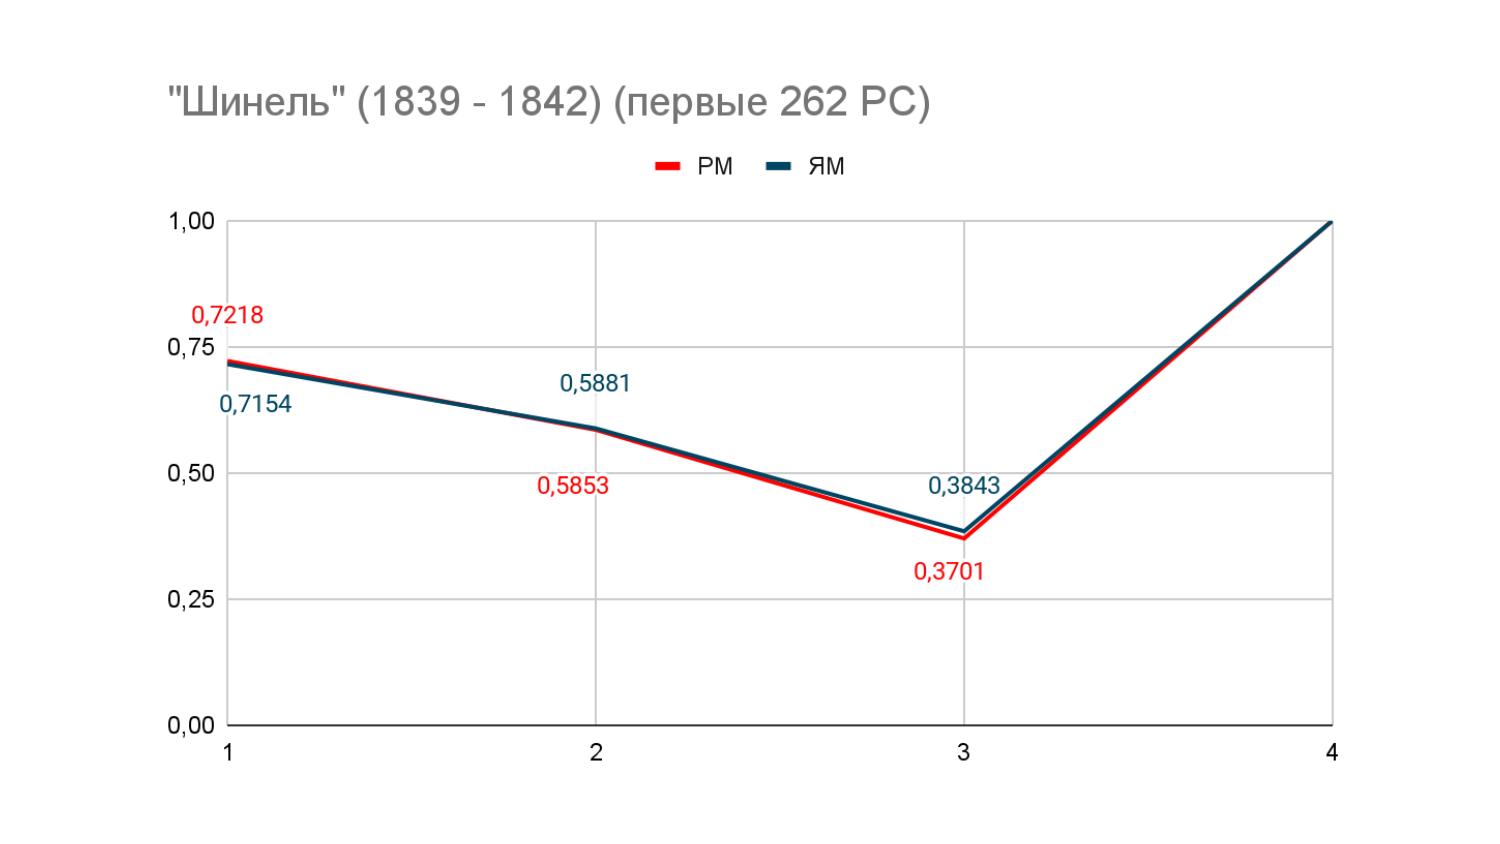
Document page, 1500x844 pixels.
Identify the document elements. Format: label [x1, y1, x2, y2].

picture [129, 38, 1371, 806]
